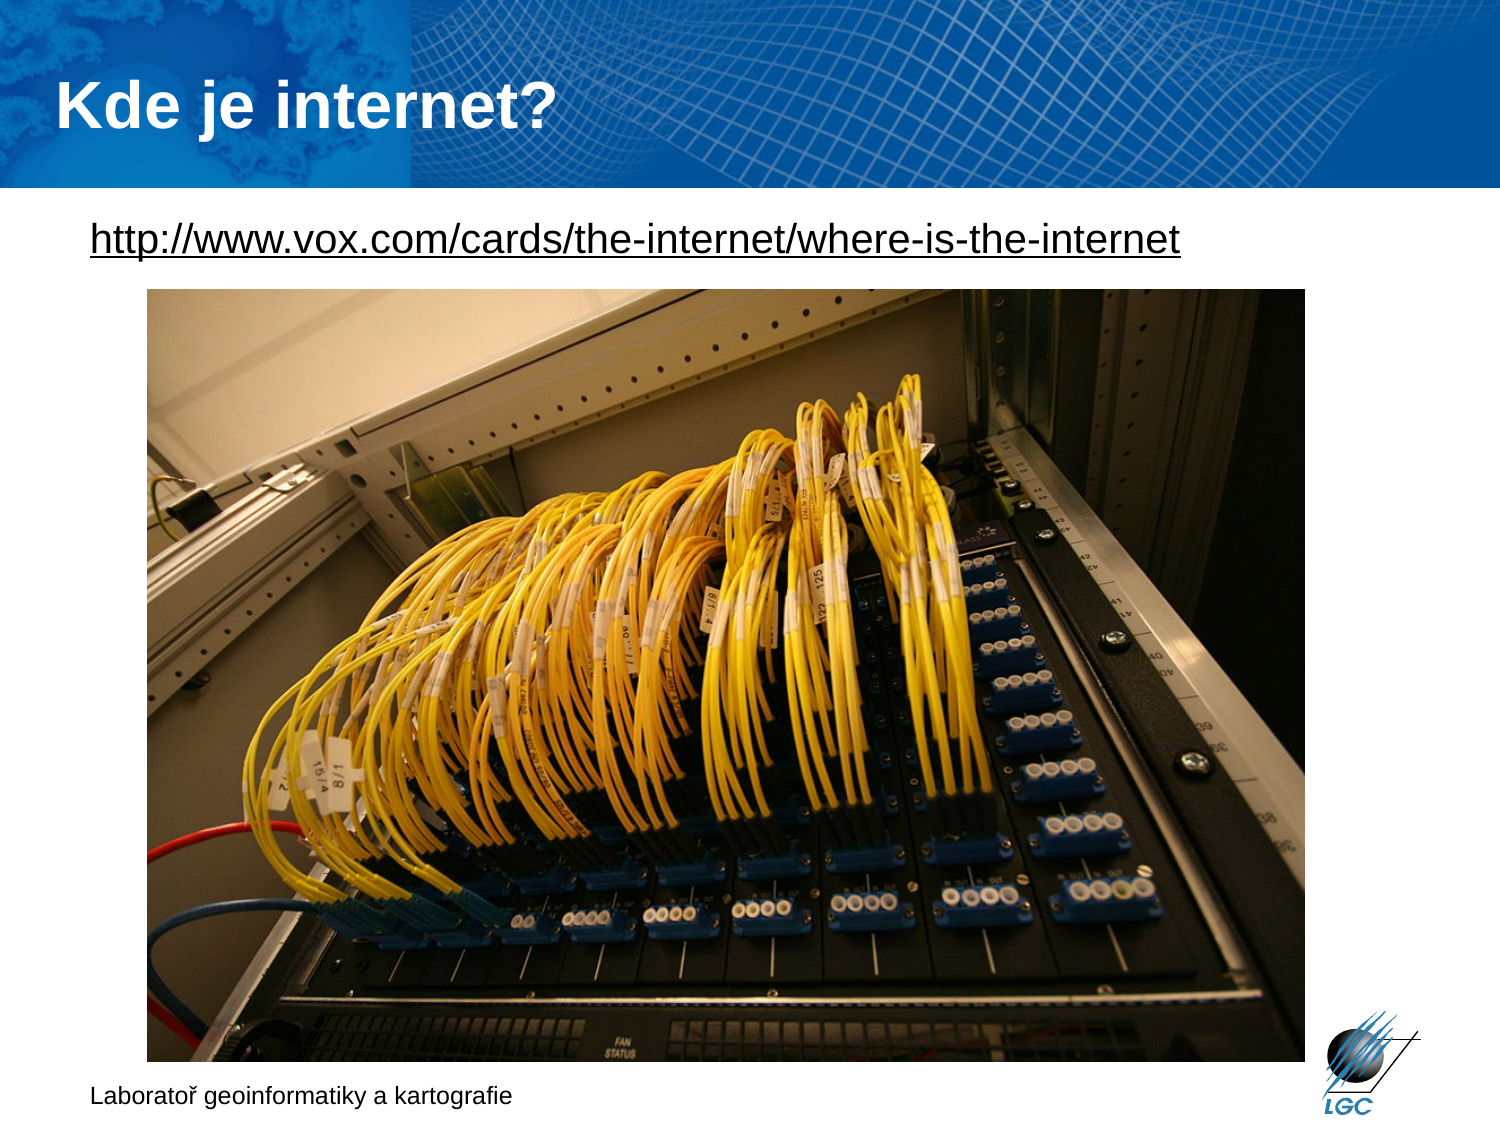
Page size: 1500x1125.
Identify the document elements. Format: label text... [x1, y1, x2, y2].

text_box Kde je internet? [41, 54, 1400, 150]
picture [147, 289, 1306, 1062]
text_box http://www.vox.com/cards/the-internet/where-is-the-internet [0, 204, 1400, 270]
picture [0, 0, 1500, 188]
